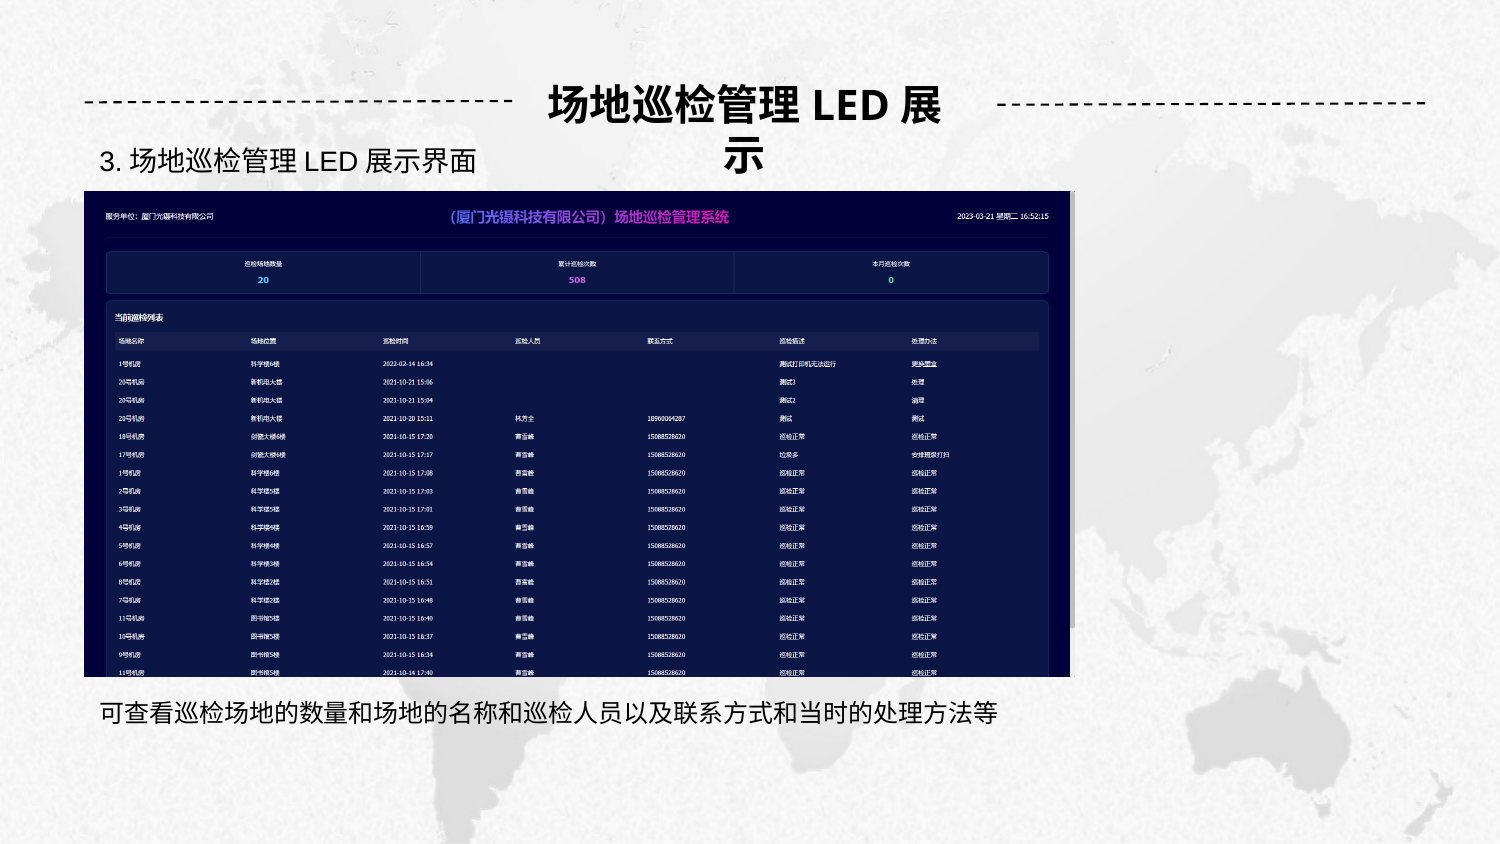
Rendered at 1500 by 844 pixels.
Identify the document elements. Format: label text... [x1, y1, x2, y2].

picture [0, 0, 1500, 844]
text_box 3.场地巡检管理LED展示界面 [84, 136, 585, 185]
text_box 场地巡检管理LED展示 [534, 77, 956, 179]
text_box 可查看巡检场地的数量和场地的名称和巡检人员以及联系方式和当时的处理方法等 [84, 690, 1059, 736]
